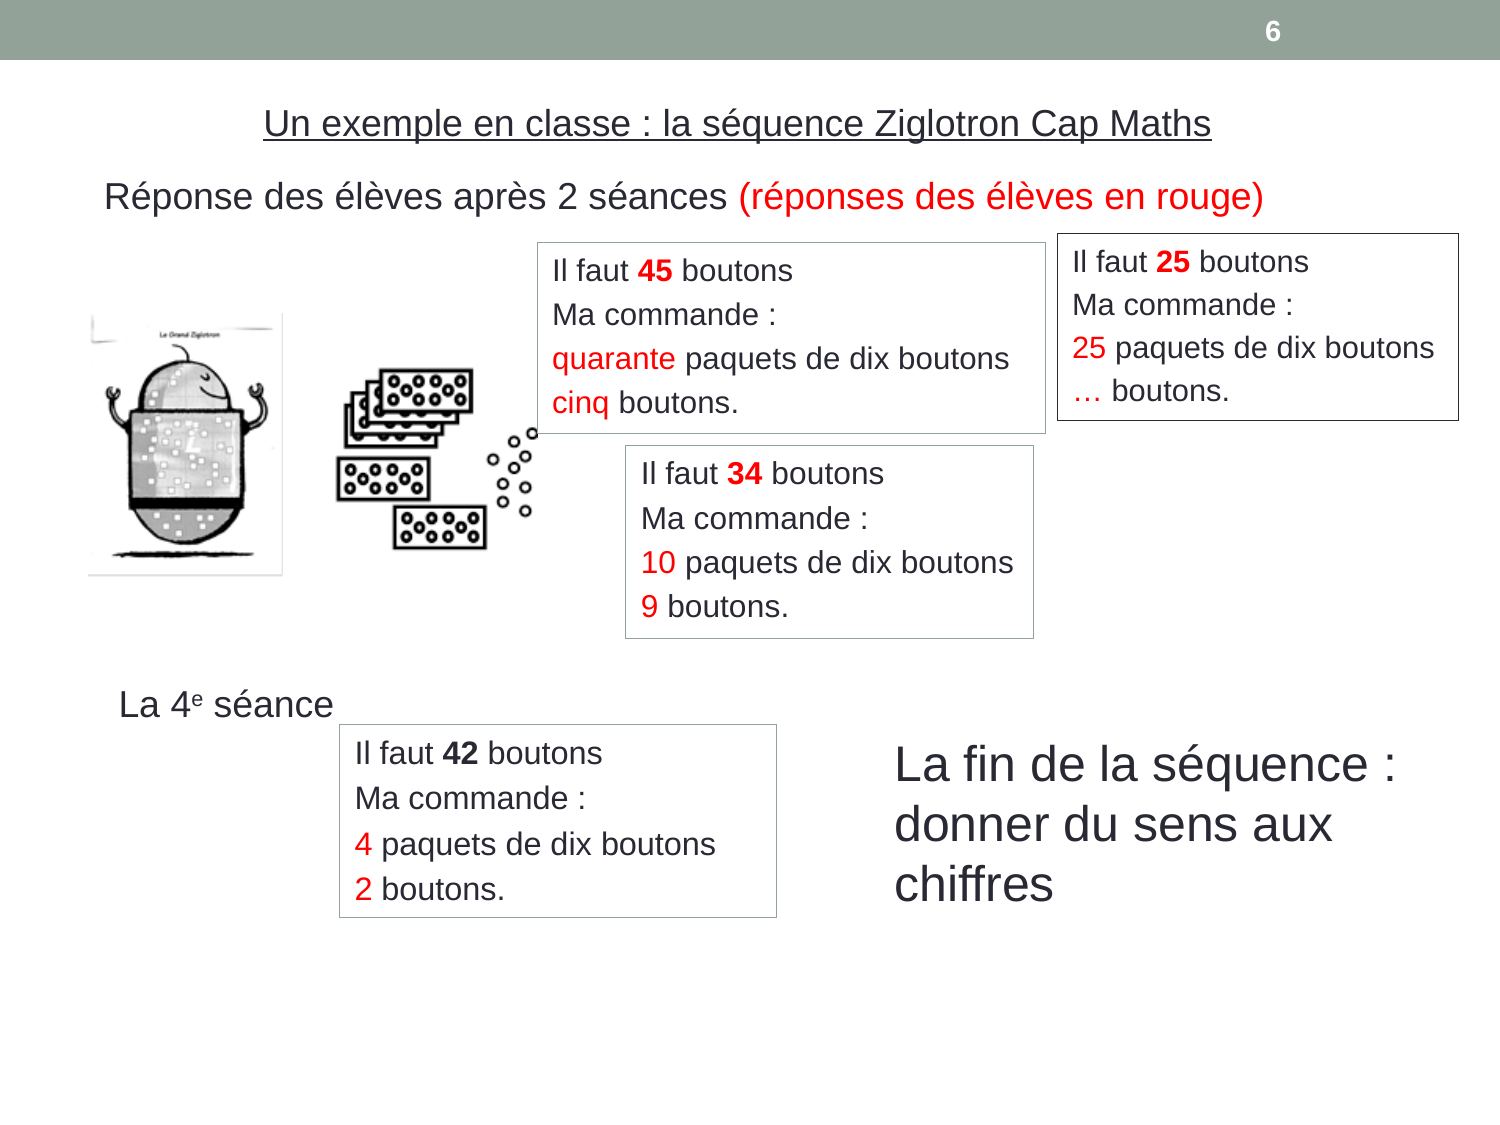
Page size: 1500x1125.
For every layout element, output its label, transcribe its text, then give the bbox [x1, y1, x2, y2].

text_box Il faut 45 boutons Ma commande : quarante paquets de dix boutons cinq boutons. [537, 242, 1046, 434]
text_box La fin de la séquence : donner du sens aux chiffres [879, 723, 1459, 919]
text_box Il faut 34 boutons Ma commande : 10 paquets de dix boutons 9 boutons. [625, 445, 1034, 639]
text_box Un exemple en classe : la séquence Ziglotron Cap Maths [123, 91, 1352, 152]
text_box Il faut 42 boutons Ma commande : 4 paquets de dix boutons 2 boutons. [339, 724, 777, 918]
slide_number 6 [1250, 3, 1425, 57]
text_box Il faut 25 boutons Ma commande : 25 paquets de dix boutons … boutons. [1057, 233, 1459, 421]
text_box La 4e séance [103, 672, 420, 733]
text_box Réponse des élèves après 2 séances (réponses des élèves en rouge) [89, 164, 1318, 225]
picture [88, 313, 538, 579]
